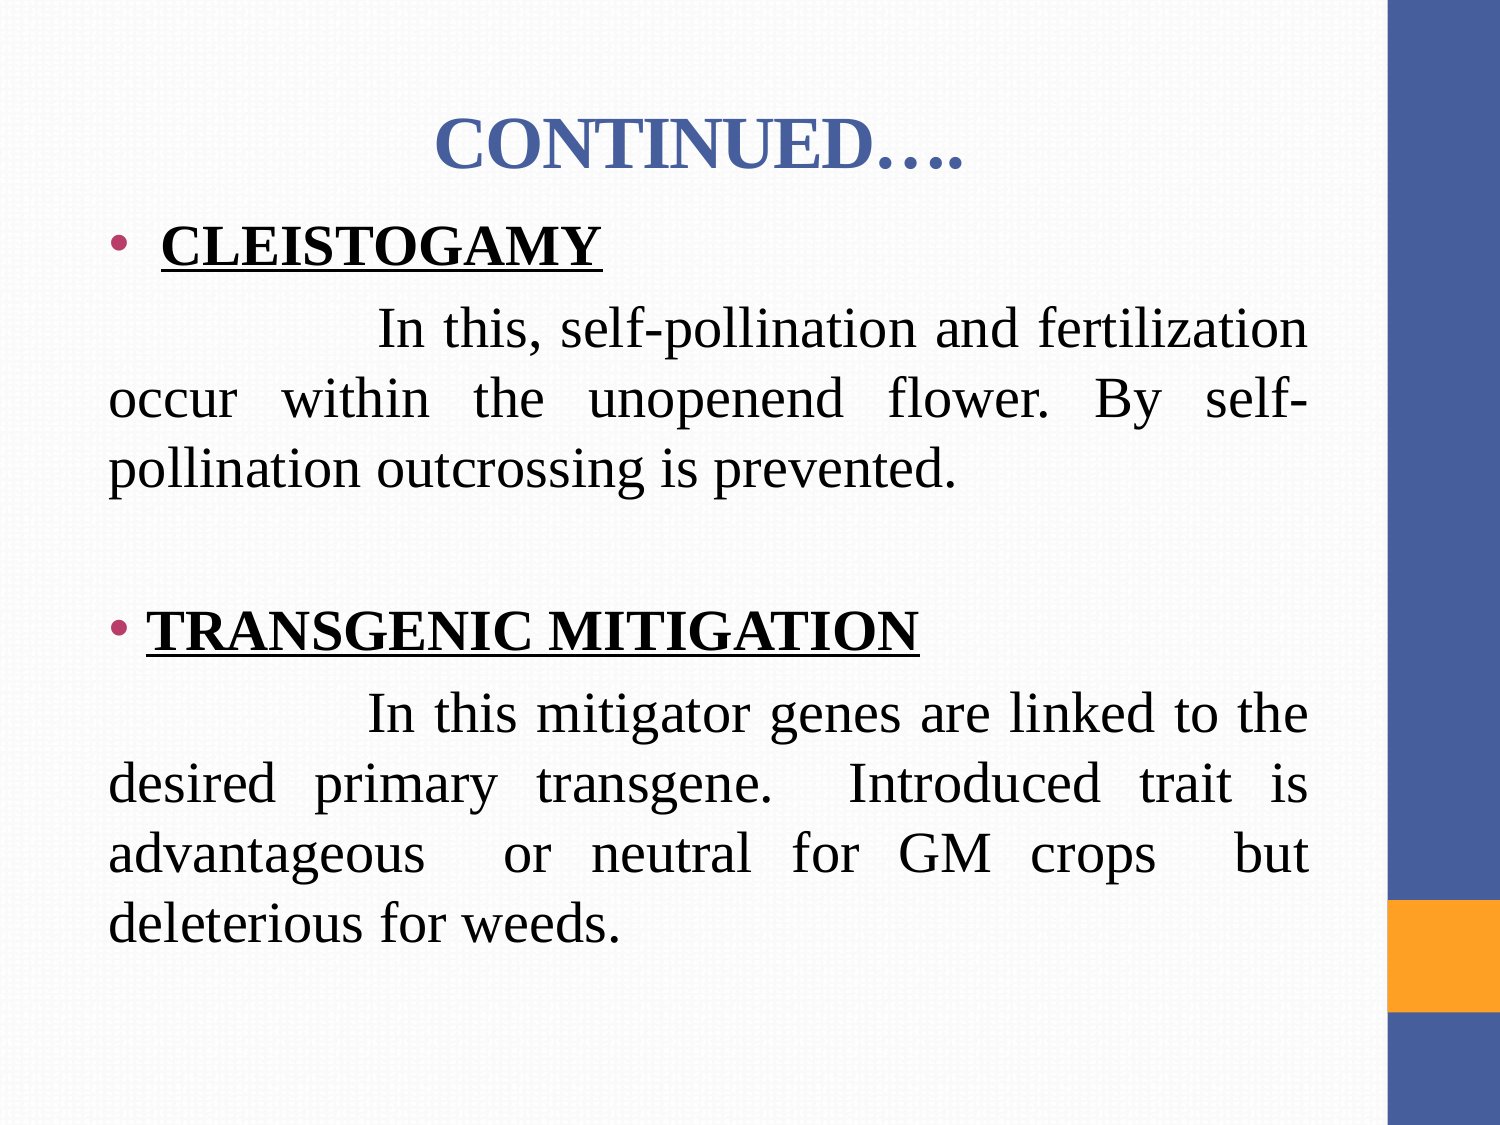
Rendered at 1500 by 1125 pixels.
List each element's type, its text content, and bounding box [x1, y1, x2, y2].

title CONTINUED…. [75, 45, 1325, 200]
list CLEISTOGAMY In this, self-pollination and fertilization occur within the unopenend flower. By self-pollination outcrossing is prevented. TRANSGENIC MITIGATION In this mitigator genes are linked to the desired primary transgene. Introduced trait is advantageous or neutral for GM crops but deleterious for weeds. [75, 200, 1325, 1050]
